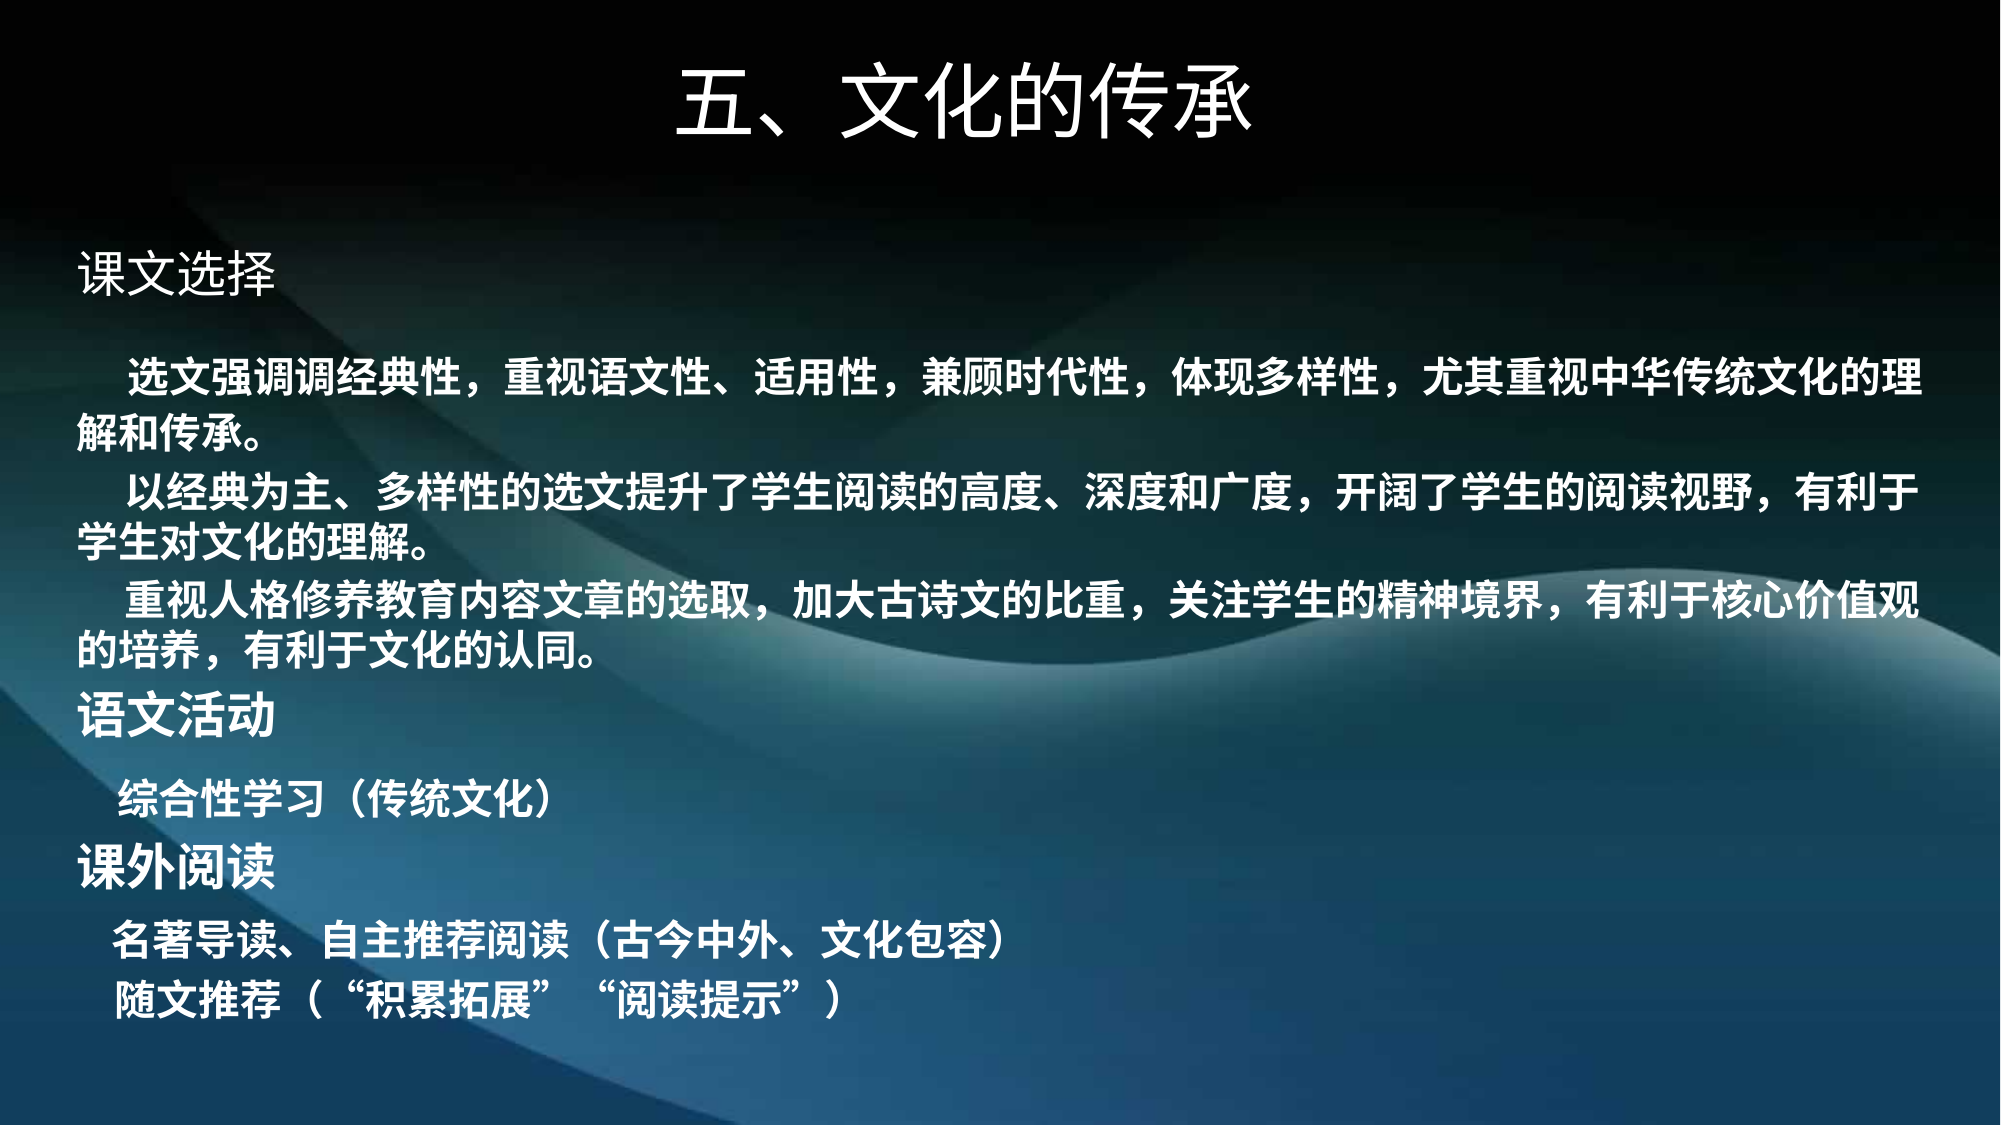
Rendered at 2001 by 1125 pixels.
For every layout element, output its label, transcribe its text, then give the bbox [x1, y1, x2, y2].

picture [0, 0, 2001, 1125]
title 五、文化的传承 [75, 18, 1852, 180]
subtitle 课文选择 选文强调调经典性，重视语文性、适用性，兼顾时代性，体现多样性，尤其重视中华传统文化的理解和传承。 以经典为主、多样性的选文提升了学生阅读的高度、深度和广度，开阔了学生的阅读视野，有利于学生对文化的理解。 重视人格修养教育内容文章的选取，加大古诗文的比重，关注学生的精神境界，有利于核心价值观的培养，有利于文化的认同。 语文活动 综合性学习（传统文化） 课外阅读 名著导读、自主推荐阅读（古今中外、文化包容） 随文推荐（“积累拓展”“阅读提示”） [47, 213, 1953, 1100]
